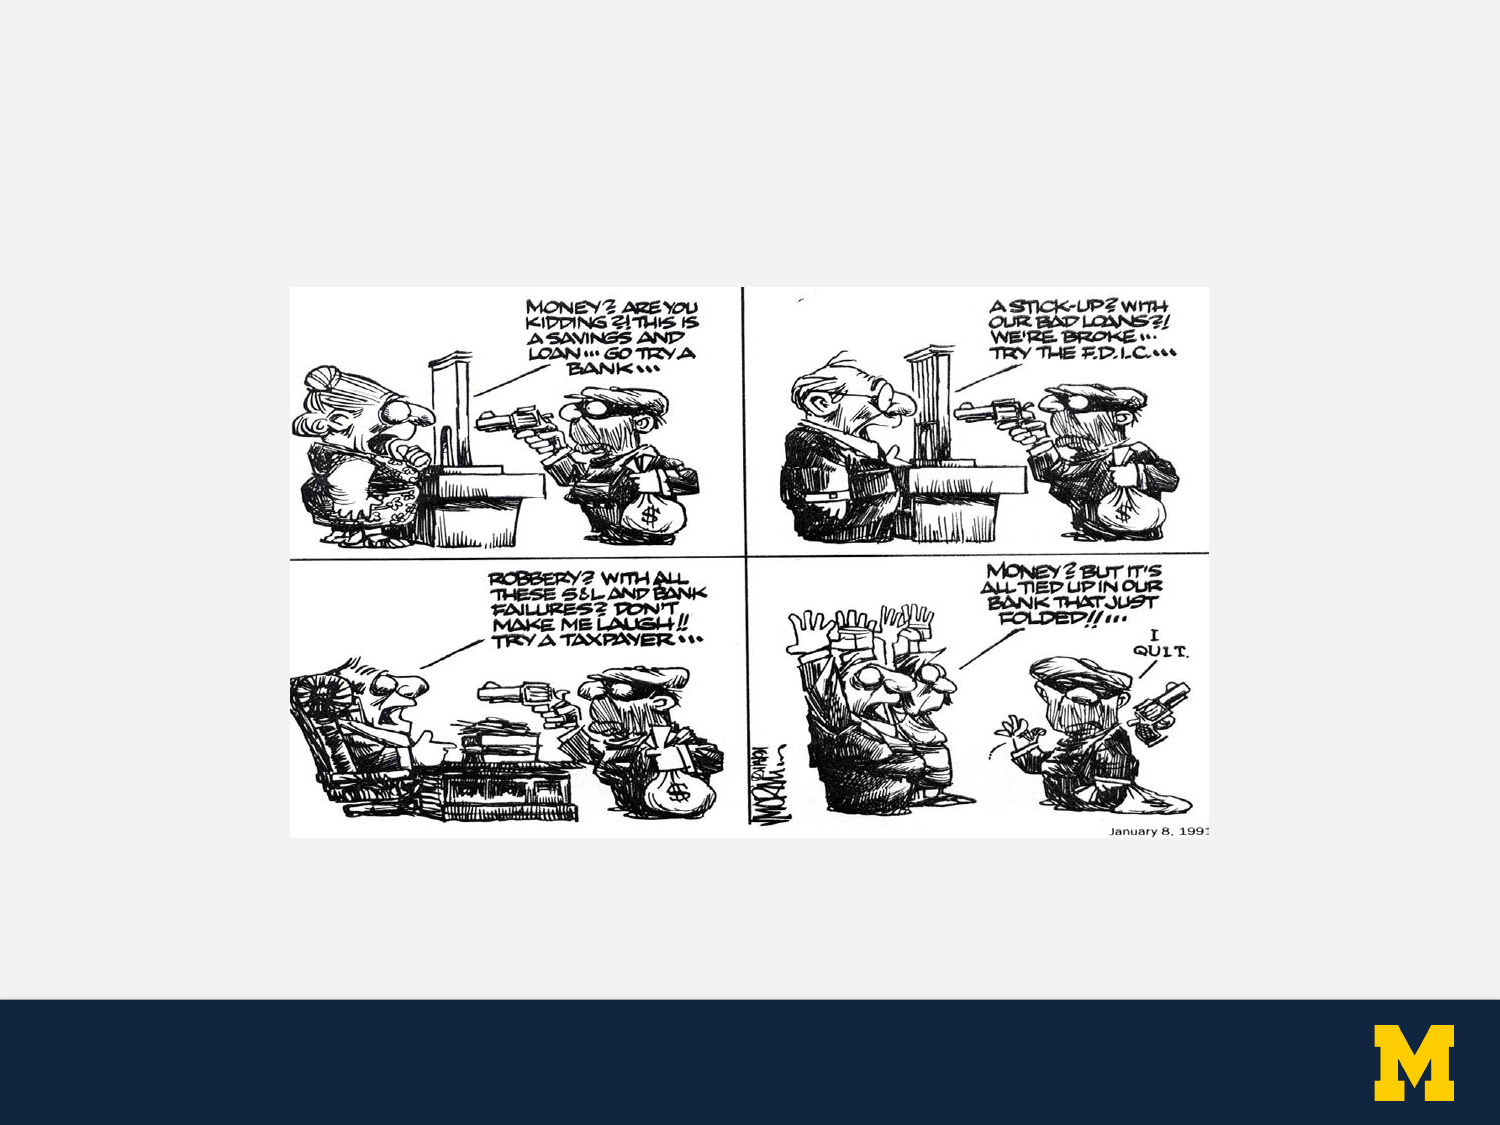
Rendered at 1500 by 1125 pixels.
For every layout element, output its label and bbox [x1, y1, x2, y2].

picture [290, 286, 1210, 838]
